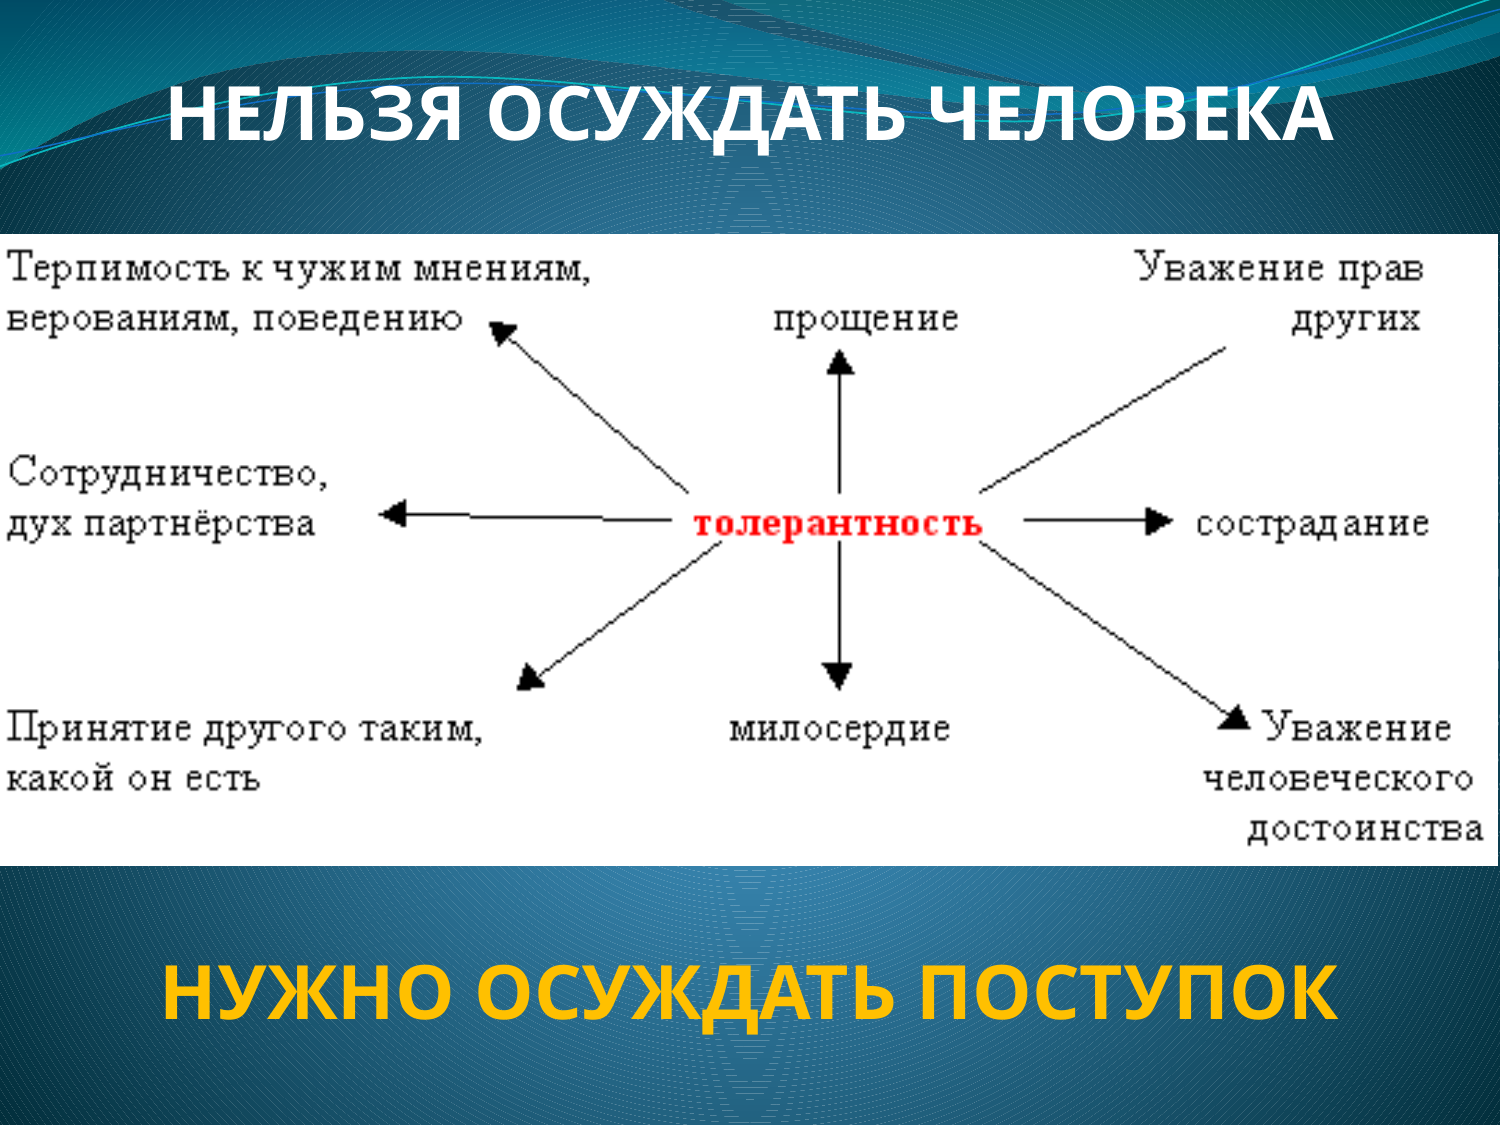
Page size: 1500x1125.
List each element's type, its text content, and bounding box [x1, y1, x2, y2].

text_box НЕЛЬЗЯ ОСУЖДАТЬ ЧЕЛОВЕКА [46, 58, 1454, 164]
text_box НУЖНО ОСУЖДАТЬ ПОСТУПОК [46, 937, 1454, 1043]
picture [0, 234, 1498, 866]
